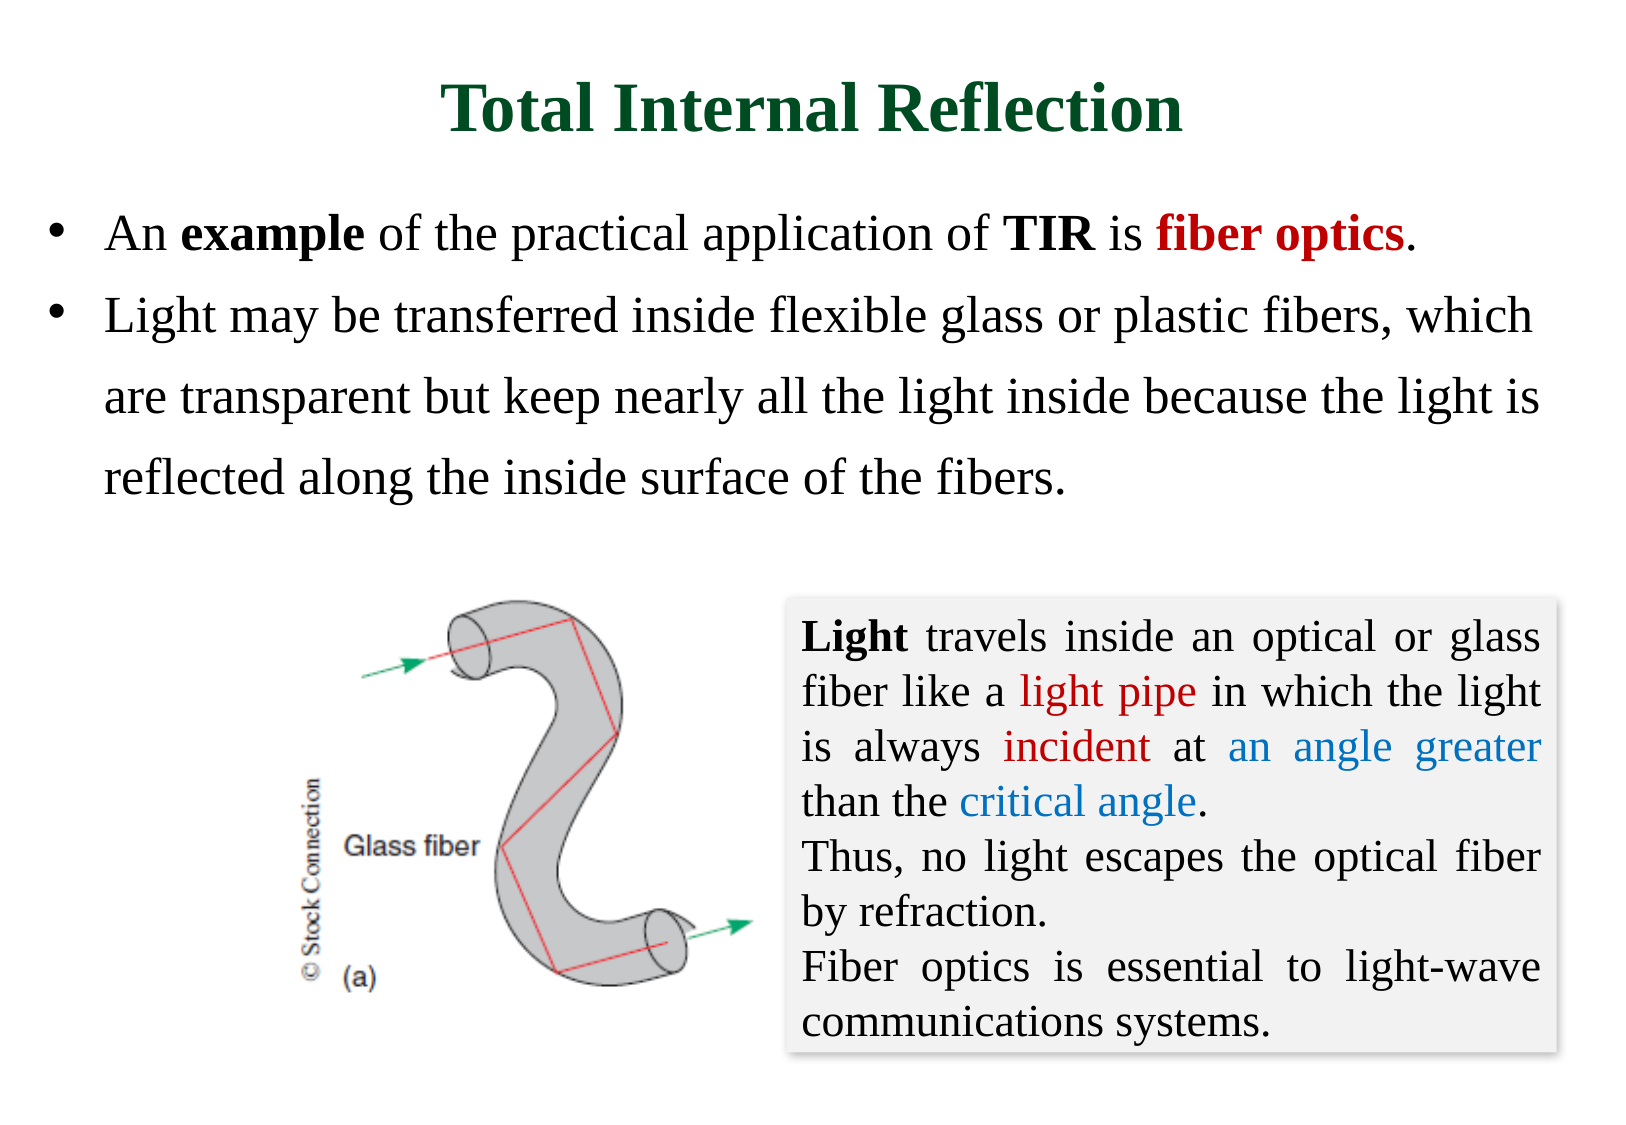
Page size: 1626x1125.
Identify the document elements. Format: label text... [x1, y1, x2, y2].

text_box An example of the practical application of TIR is fiber optics. Light may be transferred inside flexible glass or plastic fibers, which are transparent but keep nearly all the light inside because the light is reflected along the inside surface of the fibers. [32, 172, 1557, 513]
title Total Internal Reflection [81, 45, 1544, 161]
text_box Light travels inside an optical or glass fiber like a light pipe in which the light is always incident at an angle greater than the critical angle. Thus, no light escapes the optical fiber by refraction. Fiber optics is essential to light-wave communications systems. [786, 597, 1557, 1053]
picture [257, 550, 790, 1024]
